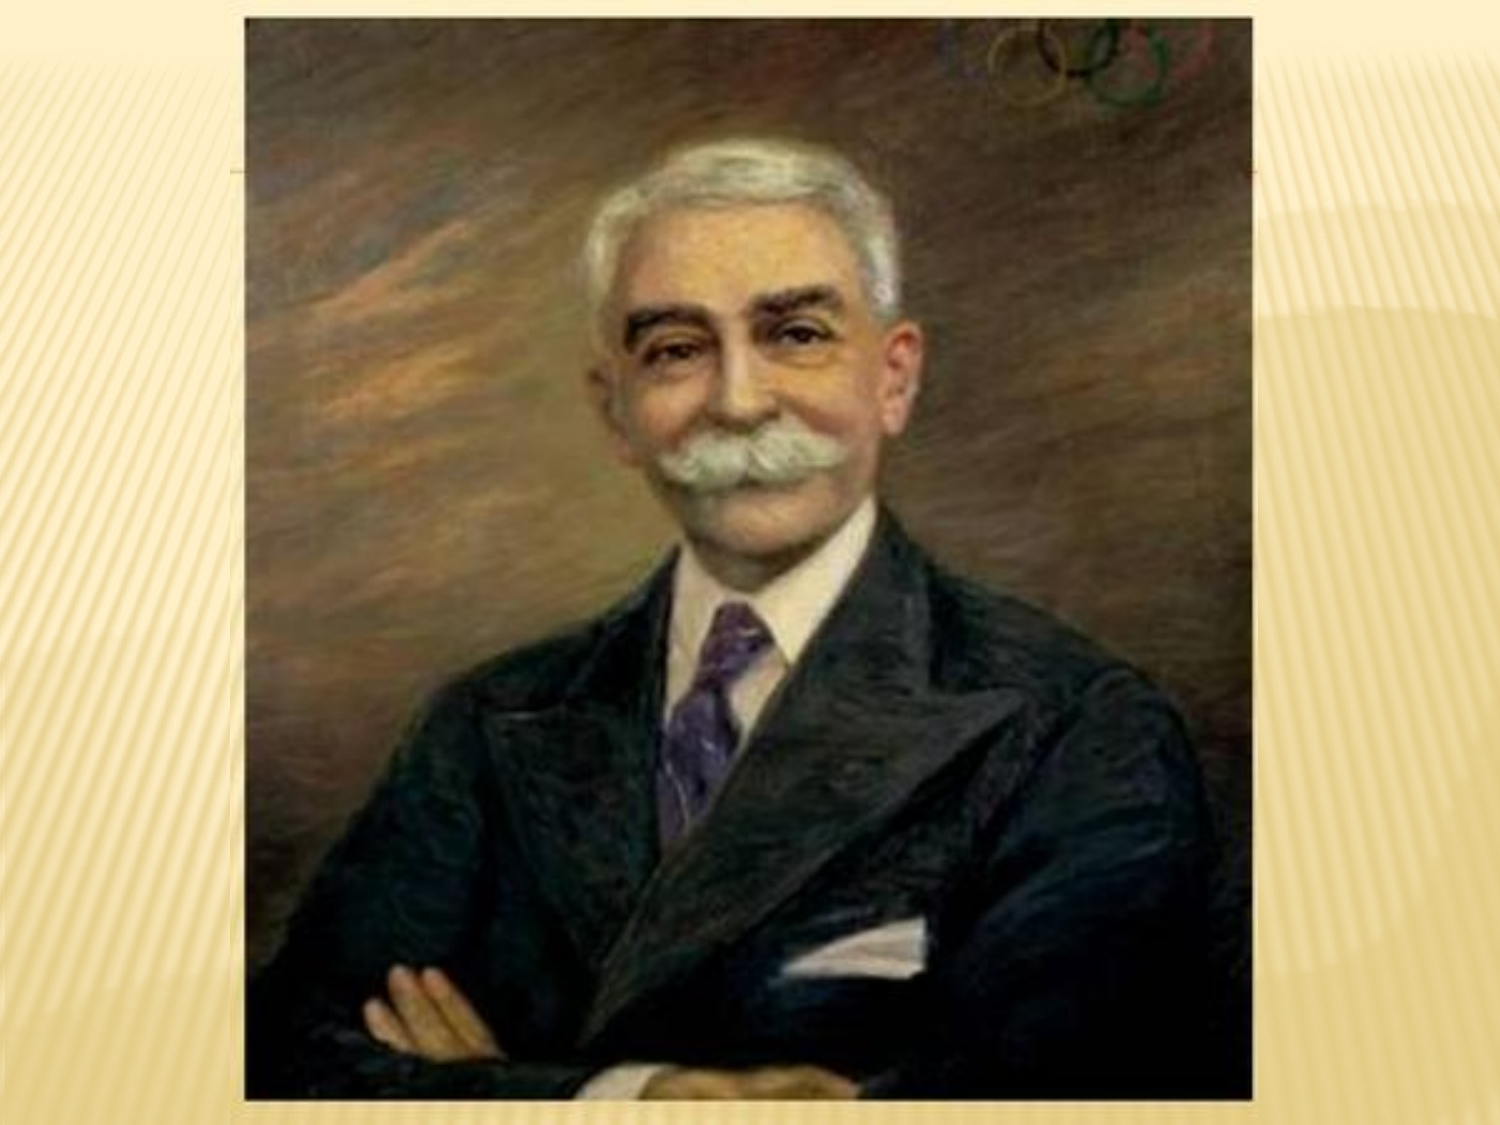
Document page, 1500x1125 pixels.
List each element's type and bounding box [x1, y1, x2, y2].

picture [229, 0, 1259, 1125]
